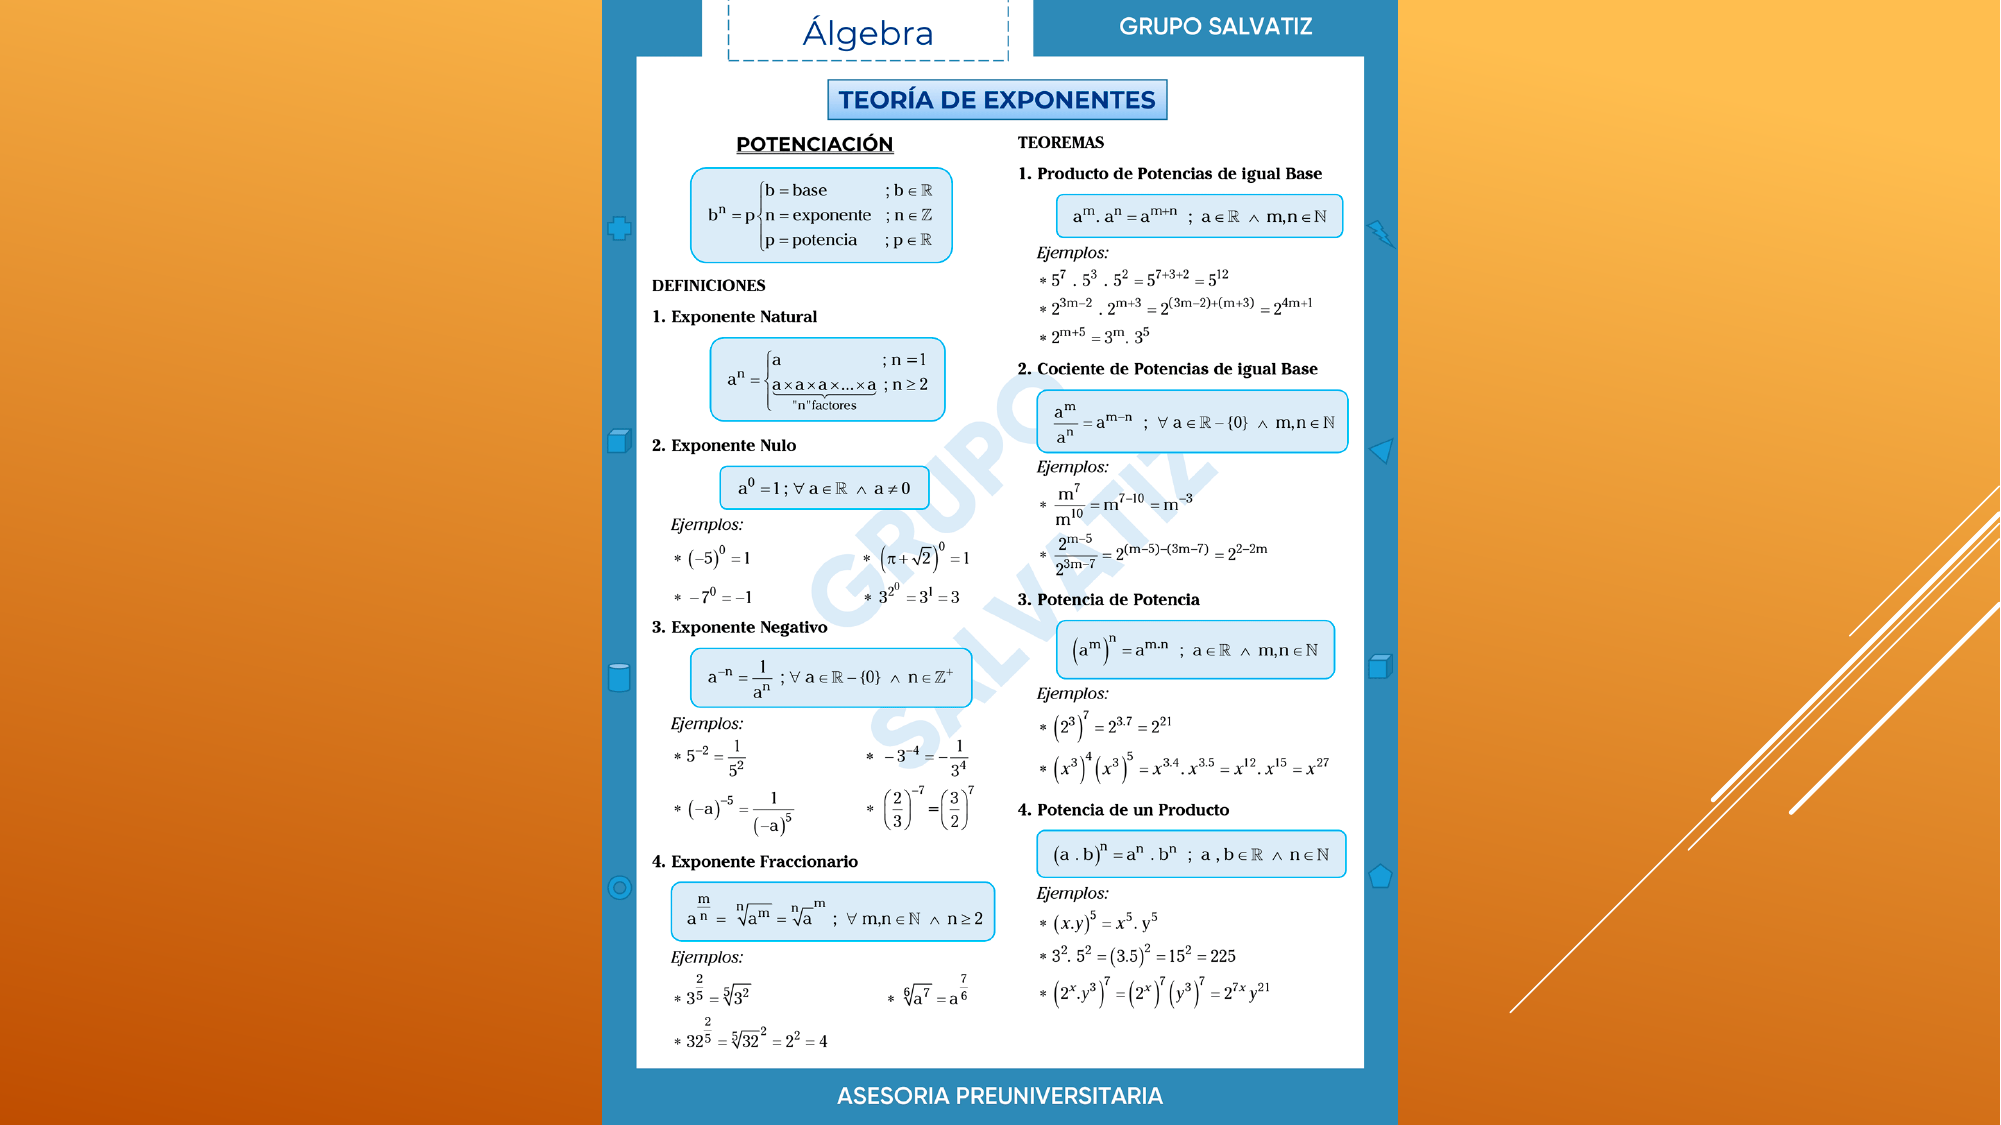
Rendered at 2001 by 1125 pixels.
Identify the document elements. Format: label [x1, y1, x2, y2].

picture [601, 0, 1398, 1125]
